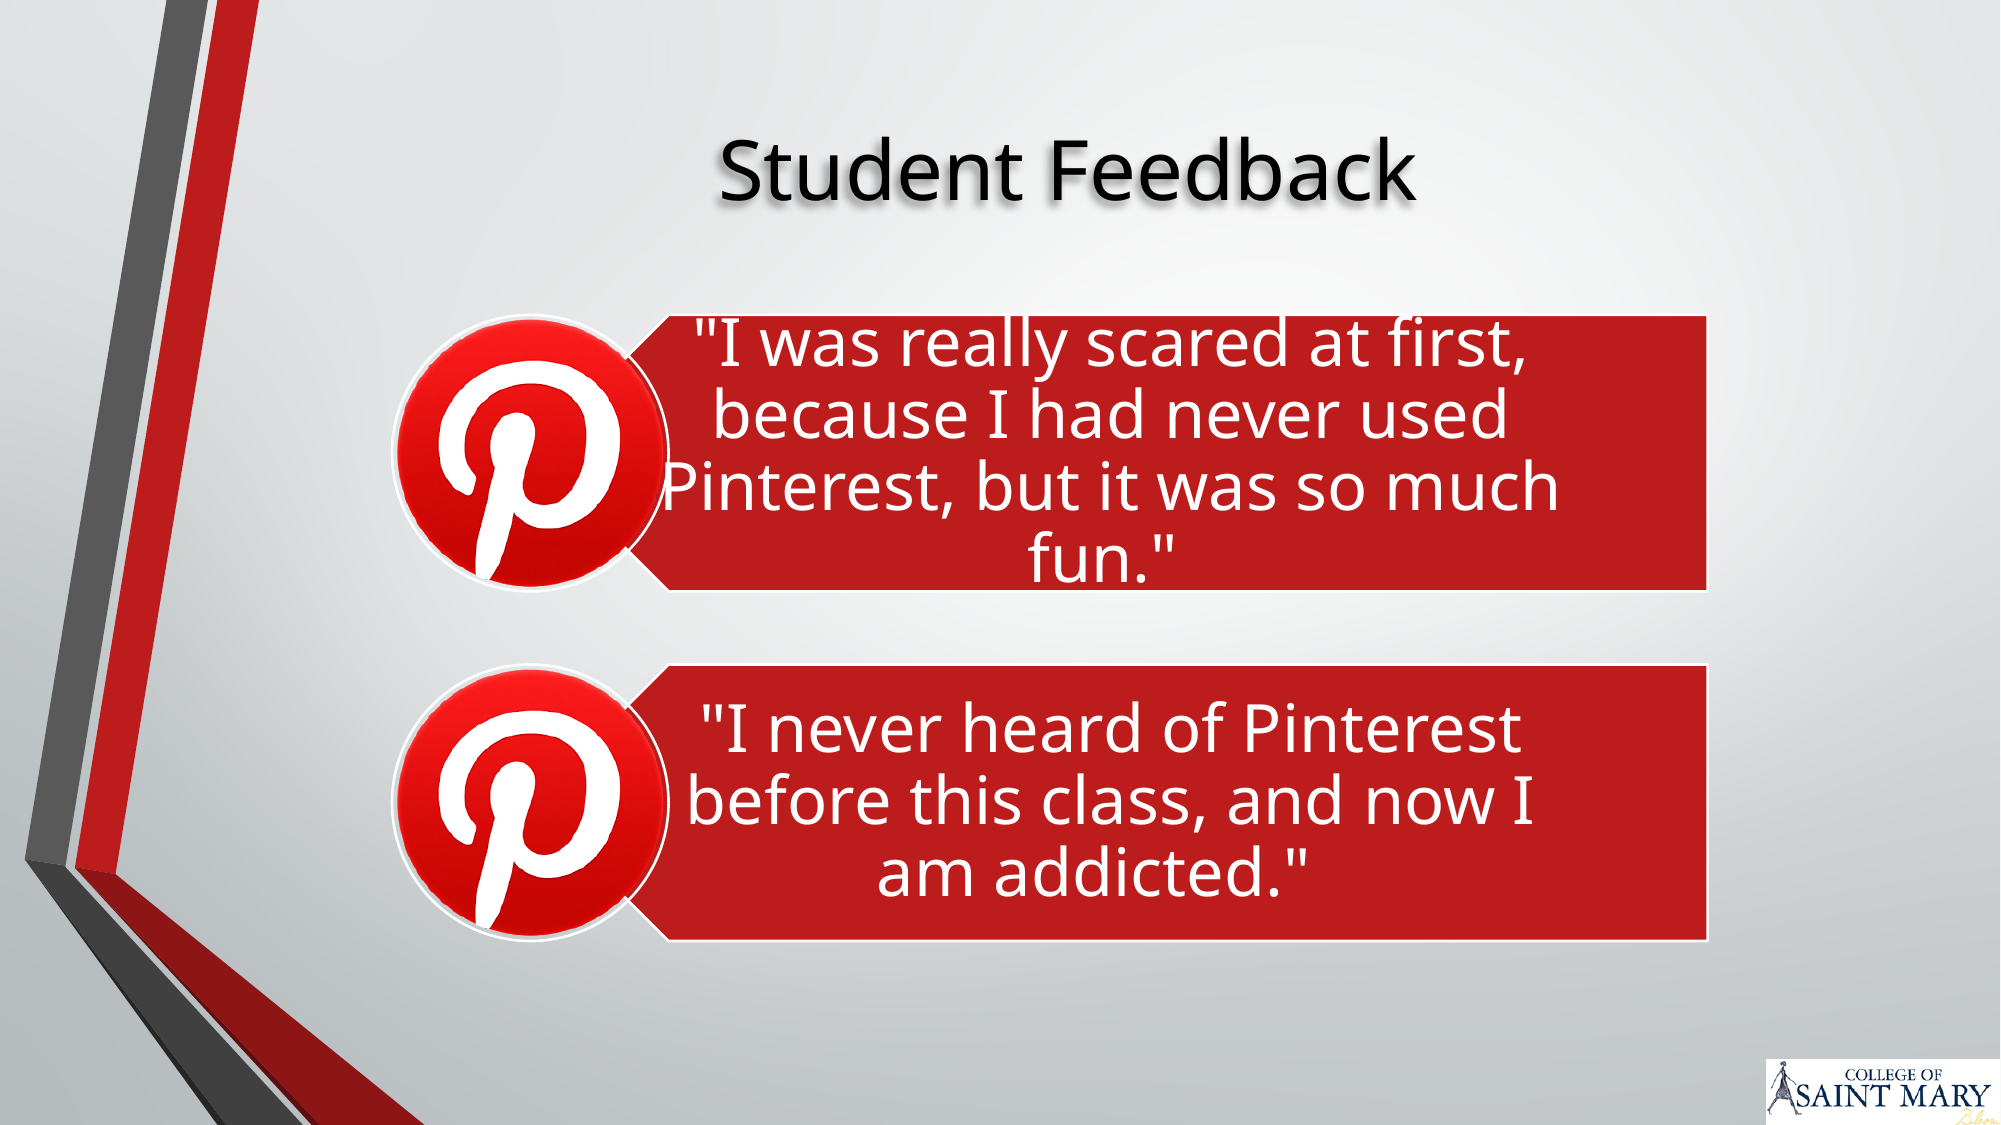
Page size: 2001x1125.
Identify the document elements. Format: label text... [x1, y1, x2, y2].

footer [1306, 1047, 1982, 1108]
picture [1765, 1059, 2000, 1125]
title Student Feedback [246, 23, 1891, 312]
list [164, 314, 1936, 942]
